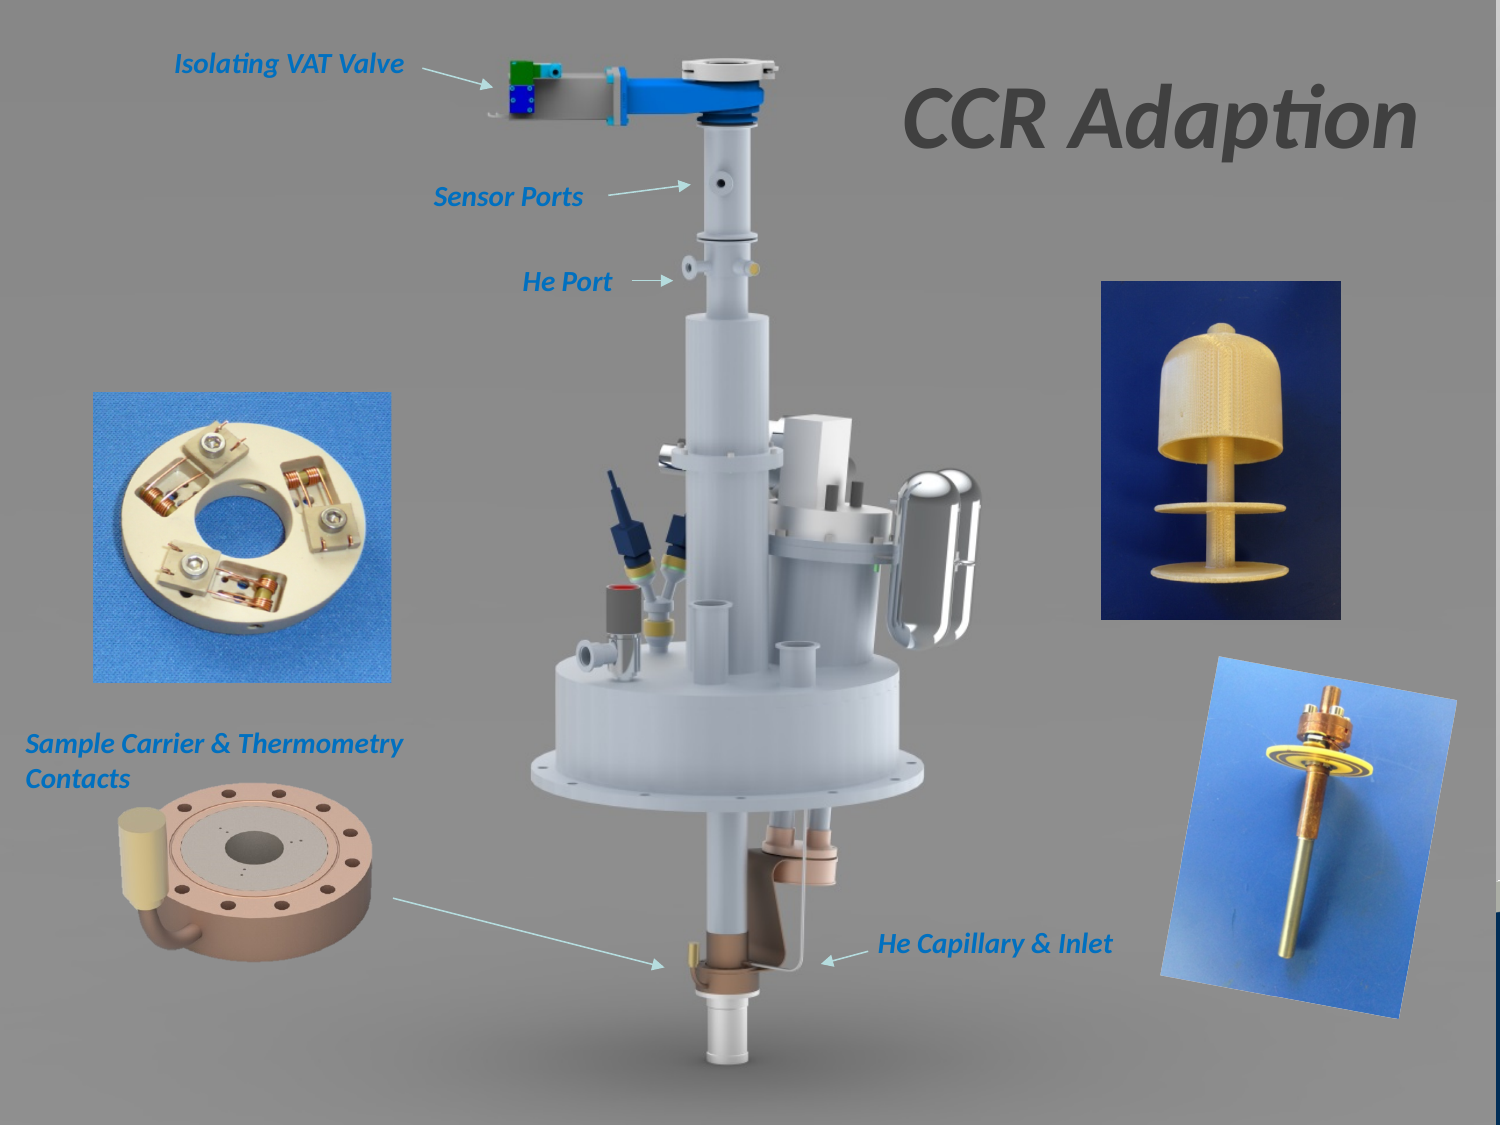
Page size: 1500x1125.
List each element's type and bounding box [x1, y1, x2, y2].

picture [0, 0, 1500, 1125]
text_box [422, 67, 494, 88]
text_box [392, 897, 665, 968]
text_box [820, 950, 869, 965]
text_box [608, 184, 692, 196]
